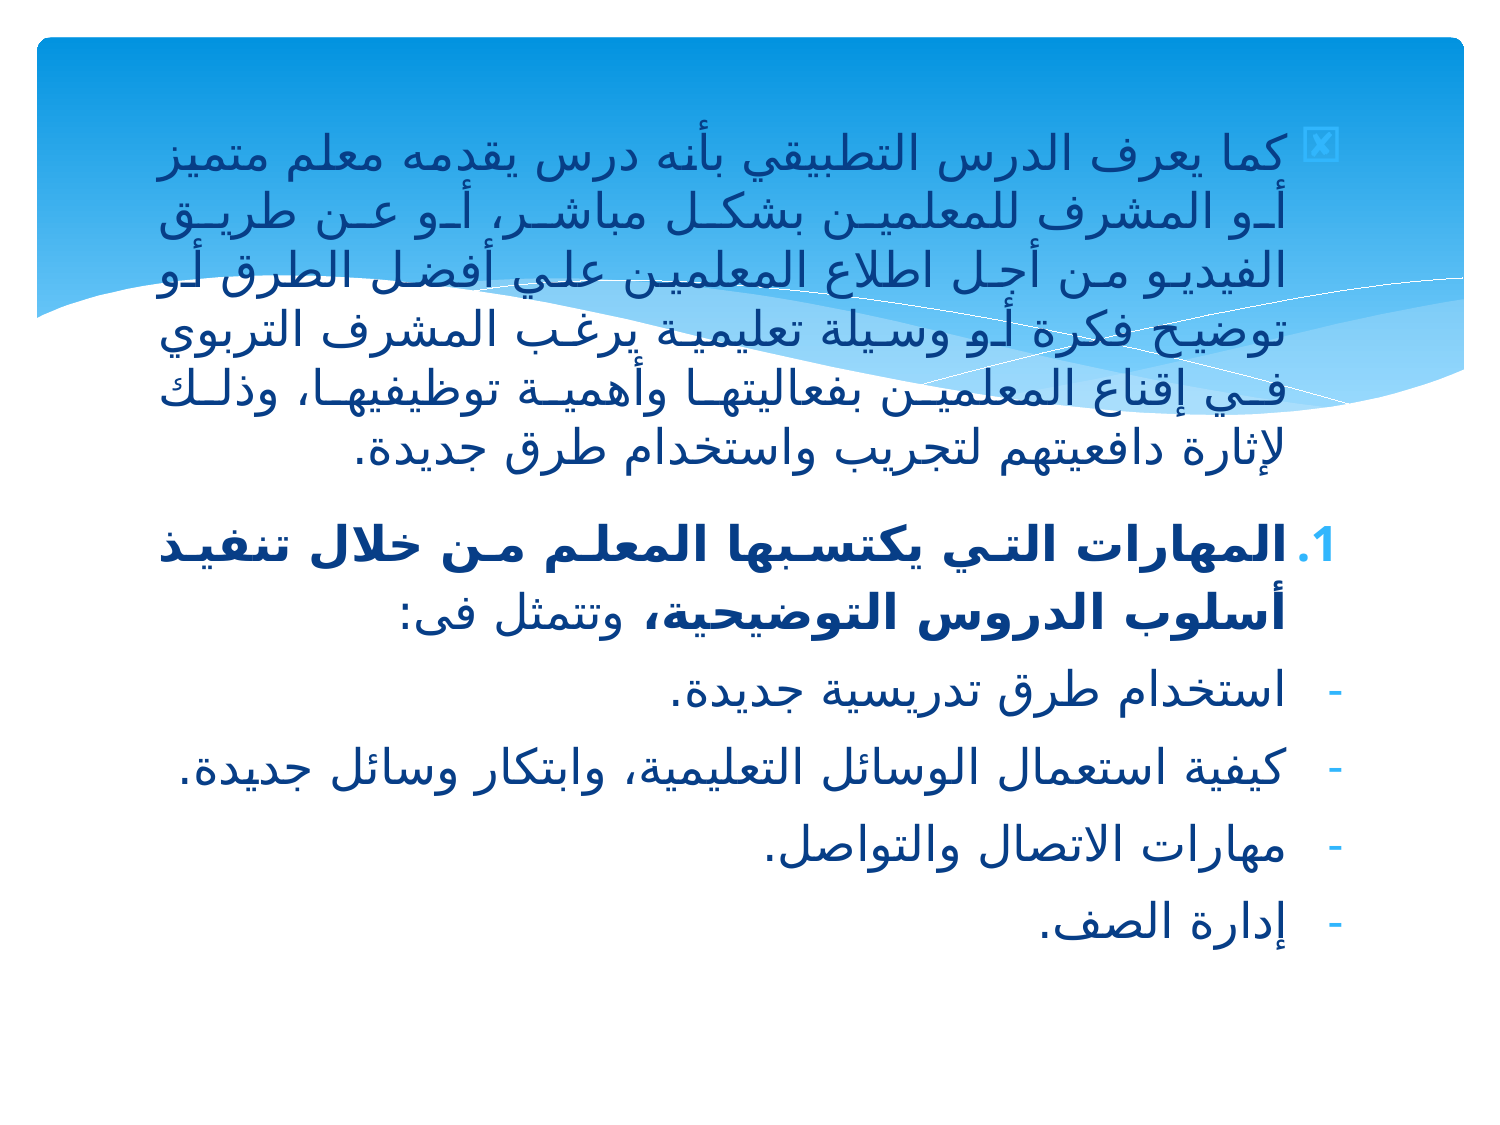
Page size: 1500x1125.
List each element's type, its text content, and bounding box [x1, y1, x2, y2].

list كما يعرف الدرس التطبيقي بأنه درس يقدمه معلم متميز أو المشرف للمعلمين بشكل مباشر، أو عن طريق الفيديو من أجل اطلاع المعلمين علي أفضل الطرق أو توضيح فكرة أو وسيلة تعليمية يرغب المشرف التربوي في إقناع المعلمين بفعاليتها وأهمية توظيفيها، وذلك لإثارة دافعيتهم لتجريب واستخدام طرق جديدة. المهارات التي يكتسبها المعلم من خلال تنفيذ أسلوب الدروس التوضيحية، وتتمثل فى: استخدام طرق تدريسية جديدة. كيفية استعمال الوسائل التعليمية، وابتكار وسائل جديدة. مهارات الاتصال والتواصل. إدارة الصف. [143, 433, 1359, 1005]
title [75, 42, 1425, 433]
